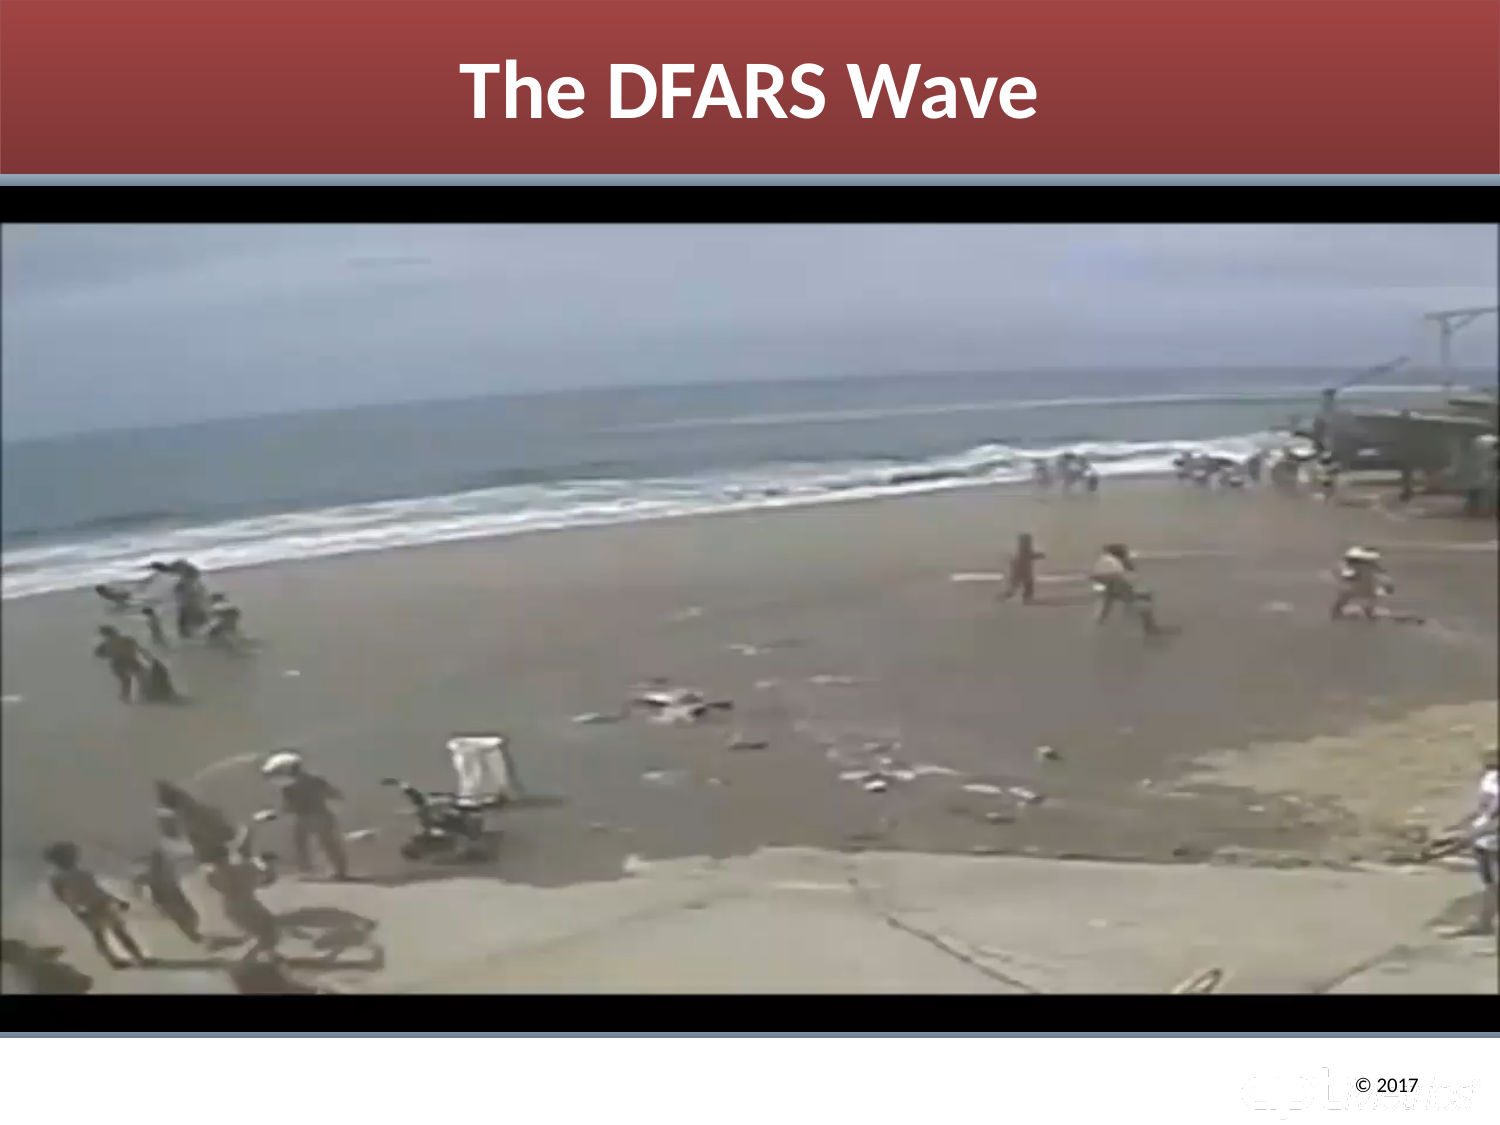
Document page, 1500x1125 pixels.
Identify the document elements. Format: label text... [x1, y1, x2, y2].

picture [1238, 1063, 1484, 1123]
title The DFARS Wave [74, 24, 1426, 146]
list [0, 185, 1500, 1034]
